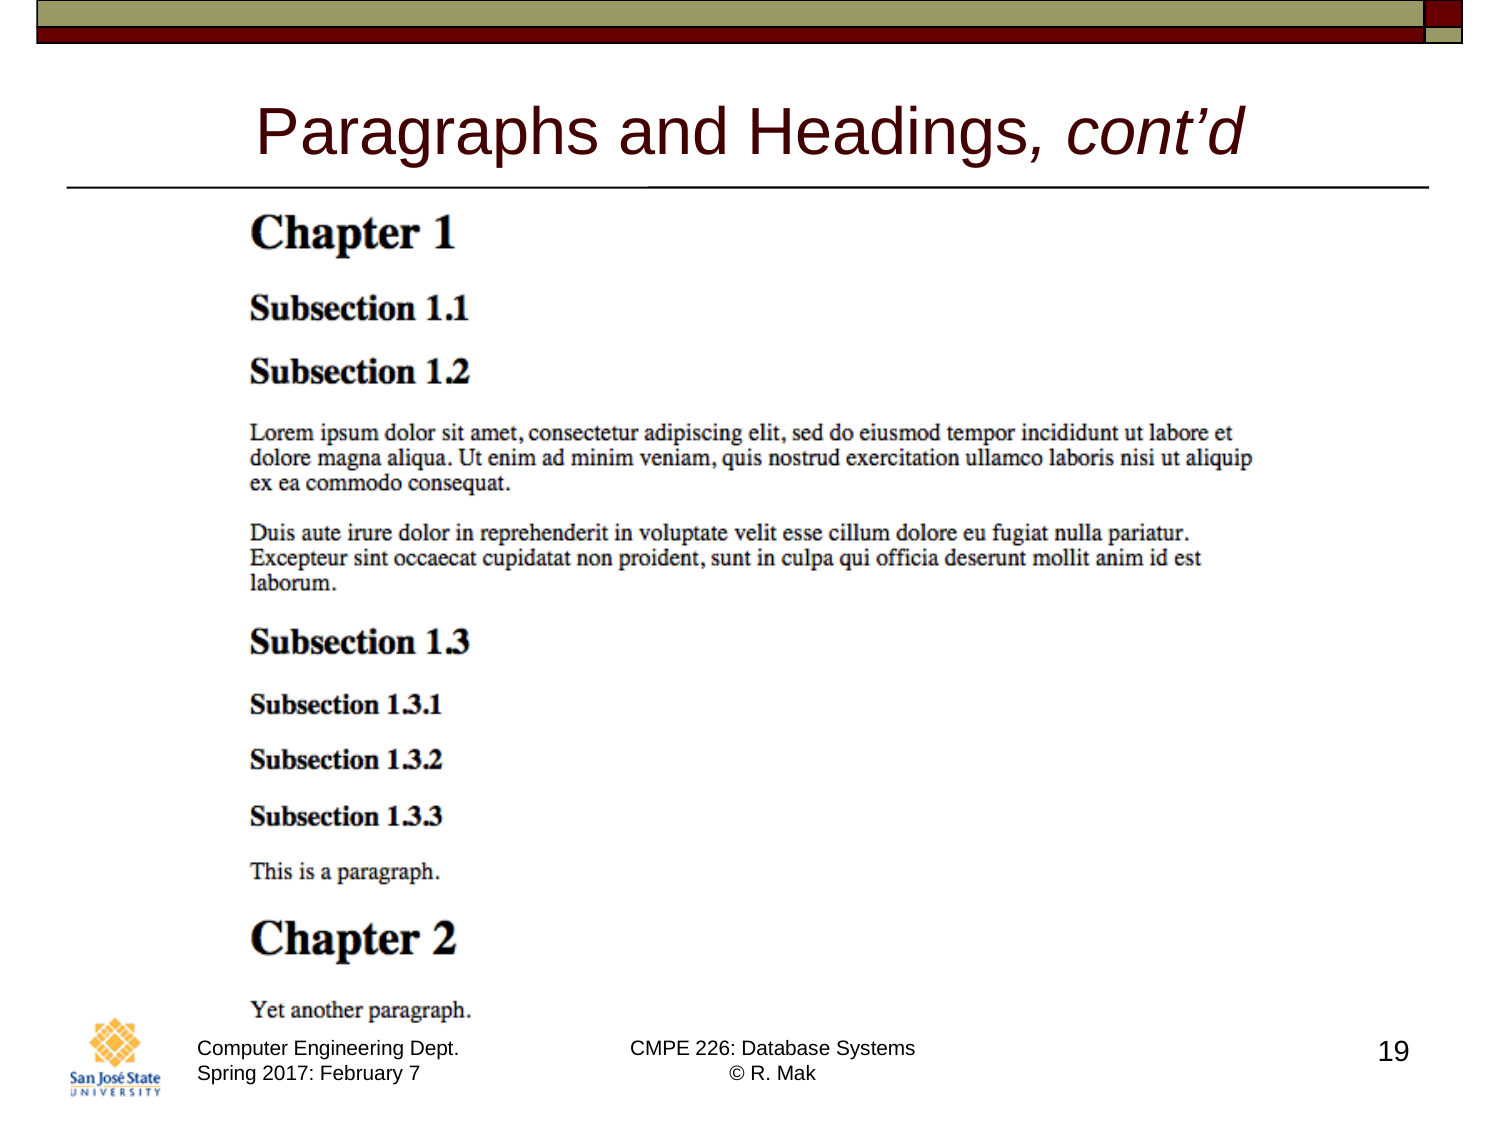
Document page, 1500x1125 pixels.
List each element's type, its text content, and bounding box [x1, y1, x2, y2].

picture [60, 1012, 166, 1112]
picture [239, 207, 1264, 1038]
title Paragraphs and Headings, cont’d [75, 67, 1425, 175]
slide_number 19 [1112, 1025, 1425, 1100]
